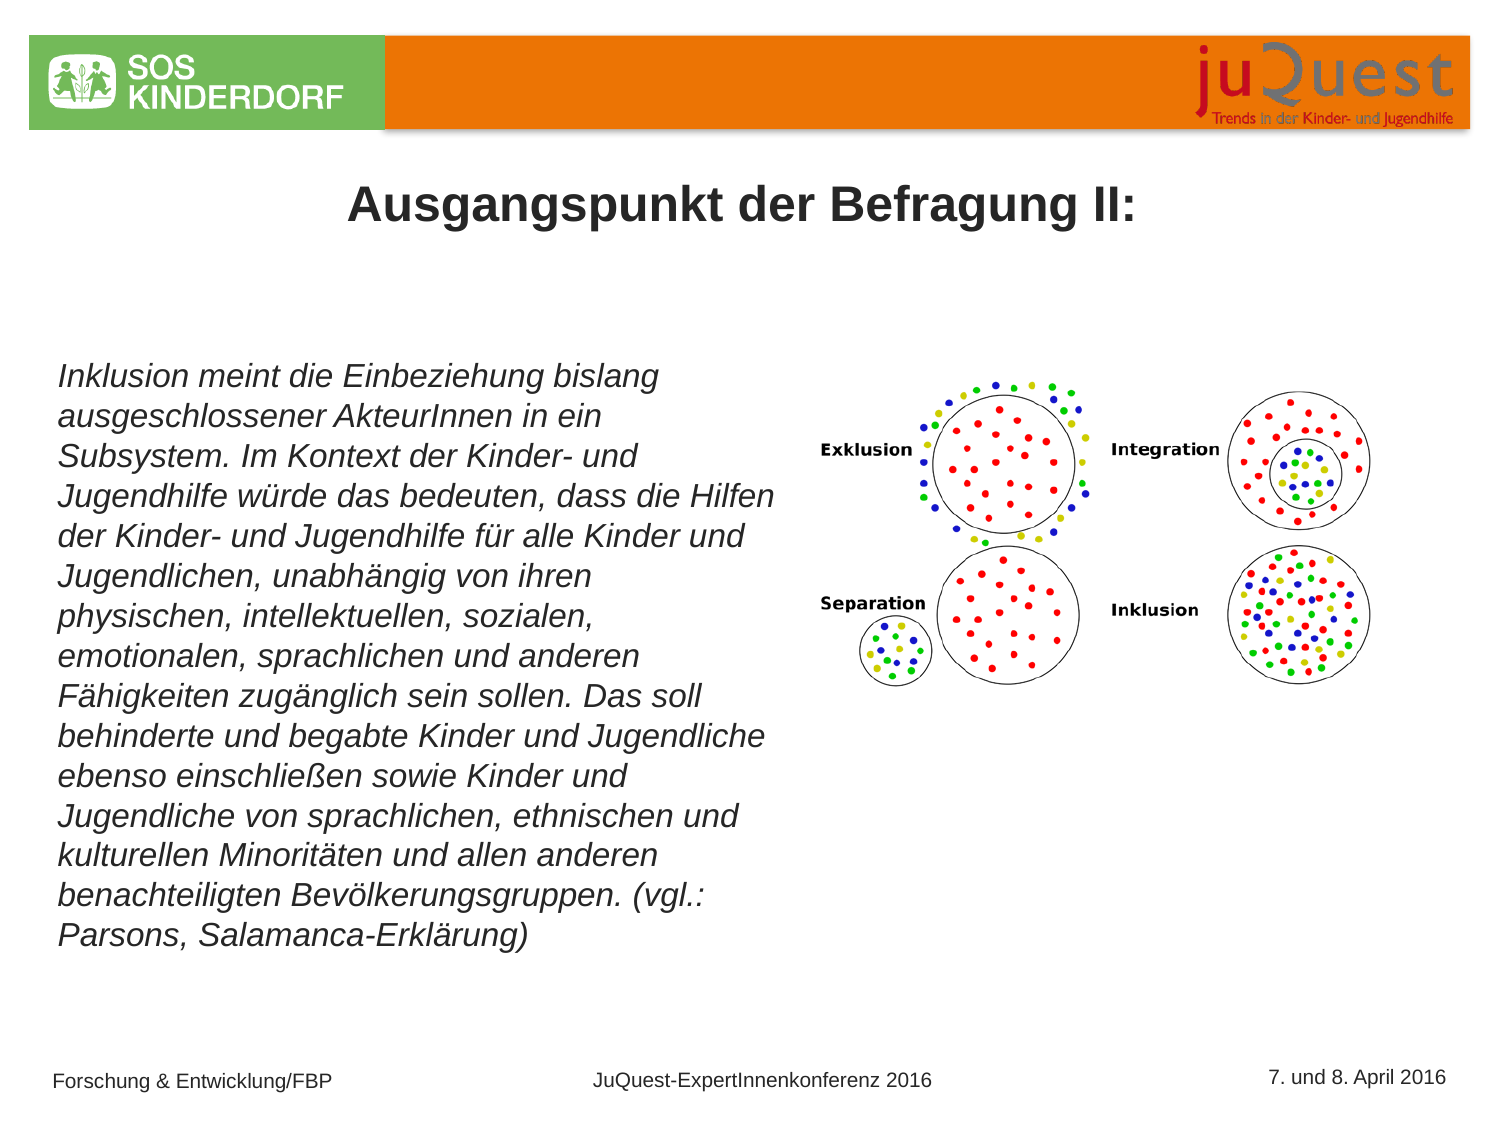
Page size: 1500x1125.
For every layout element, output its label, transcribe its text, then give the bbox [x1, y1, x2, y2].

picture [29, 35, 385, 130]
picture [805, 378, 1380, 691]
picture [1195, 42, 1453, 128]
text_box Inklusion meint die Einbeziehung bislang ausgeschlossener AkteurInnen in ein Subsystem. Im Kontext der Kinder- und Jugendhilfe würde das bedeuten, dass die Hilfen der Kinder- und Jugendhilfe für alle Kinder und Jugendlichen, unabhängig von ihren physischen, intellektuellen, sozialen, emotionalen, sprachlichen und anderen Fähigkeiten zugänglich sein sollen. Das soll behinderte und begabte Kinder und Jugendliche ebenso einschließen sowie Kinder und Jugendliche von sprachlichen, ethnischen und kulturellen Minoritäten und allen anderen benachteiligten Bevölkerungsgruppen. (vgl.: Parsons, Salamanca-Erklärung) [42, 347, 793, 961]
text_box Ausgangspunkt der Befragung II: [32, 164, 1453, 240]
